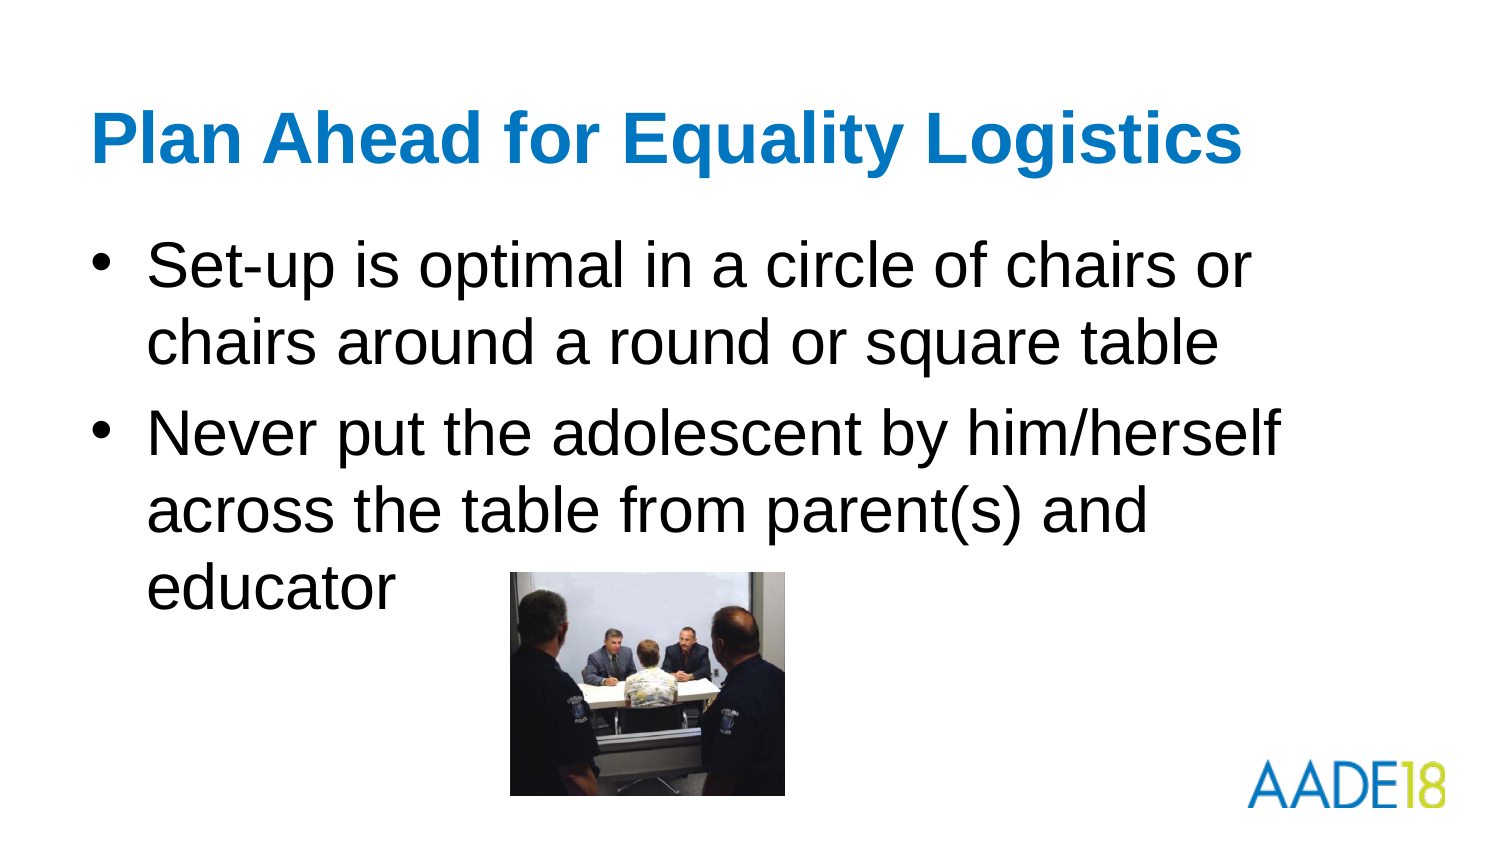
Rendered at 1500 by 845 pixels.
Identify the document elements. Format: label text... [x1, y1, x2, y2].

title Plan Ahead for Equality Logistics [75, 95, 1425, 175]
list Set-up is optimal in a circle of chairs or chairs around a round or square table Never put the adolescent by him/herself across the table from parent(s) and educator [75, 214, 1425, 755]
picture [510, 571, 785, 796]
